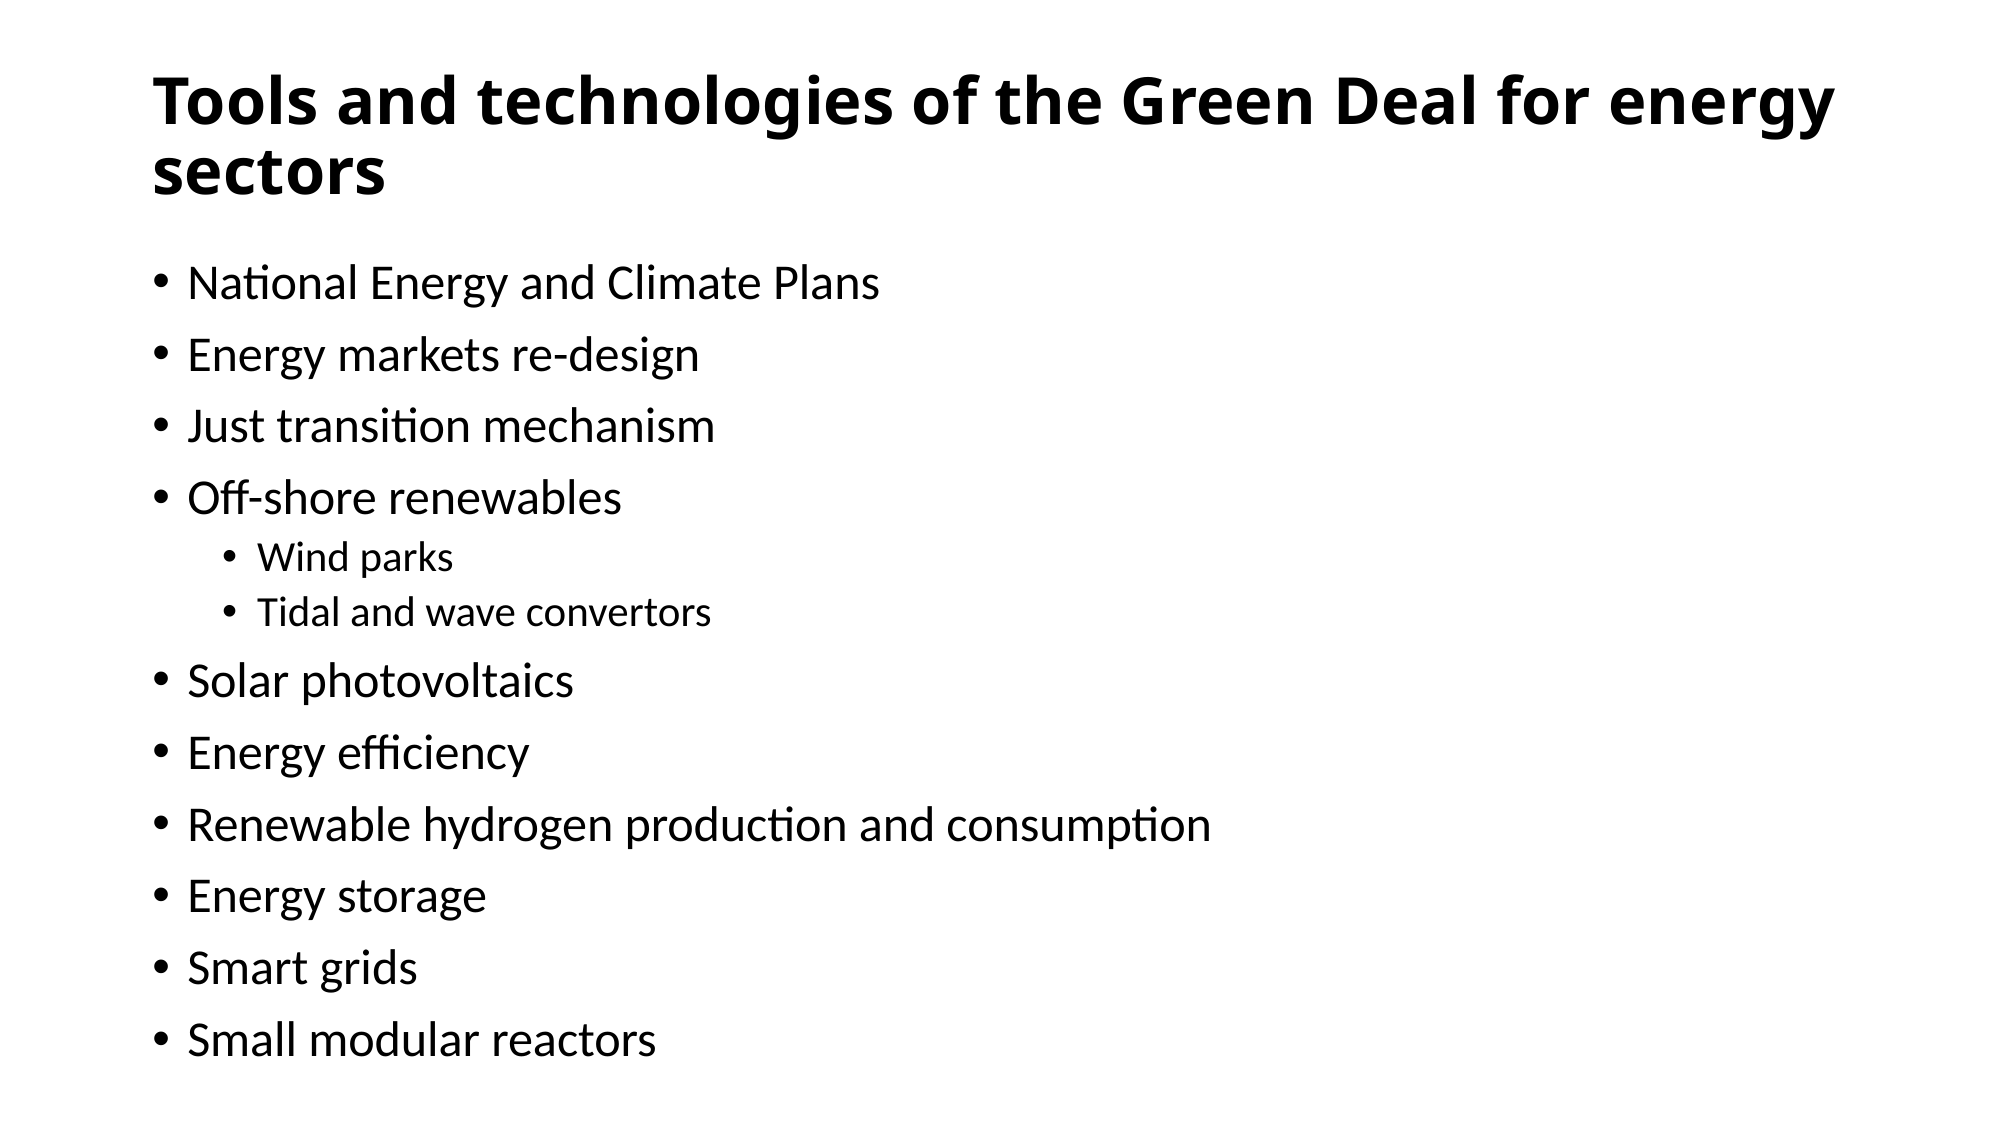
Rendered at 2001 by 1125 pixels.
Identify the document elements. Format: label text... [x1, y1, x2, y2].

list National Energy and Climate Plans Energy markets re-design Just transition mechanism Off-shore renewables Wind parks Tidal and wave convertors Solar photovoltaics Energy efficiency Renewable hydrogen production and consumption Energy storage Smart grids Small modular reactors [137, 248, 1863, 1082]
title Tools and technologies of the Green Deal for energy sectors [137, 59, 1863, 218]
